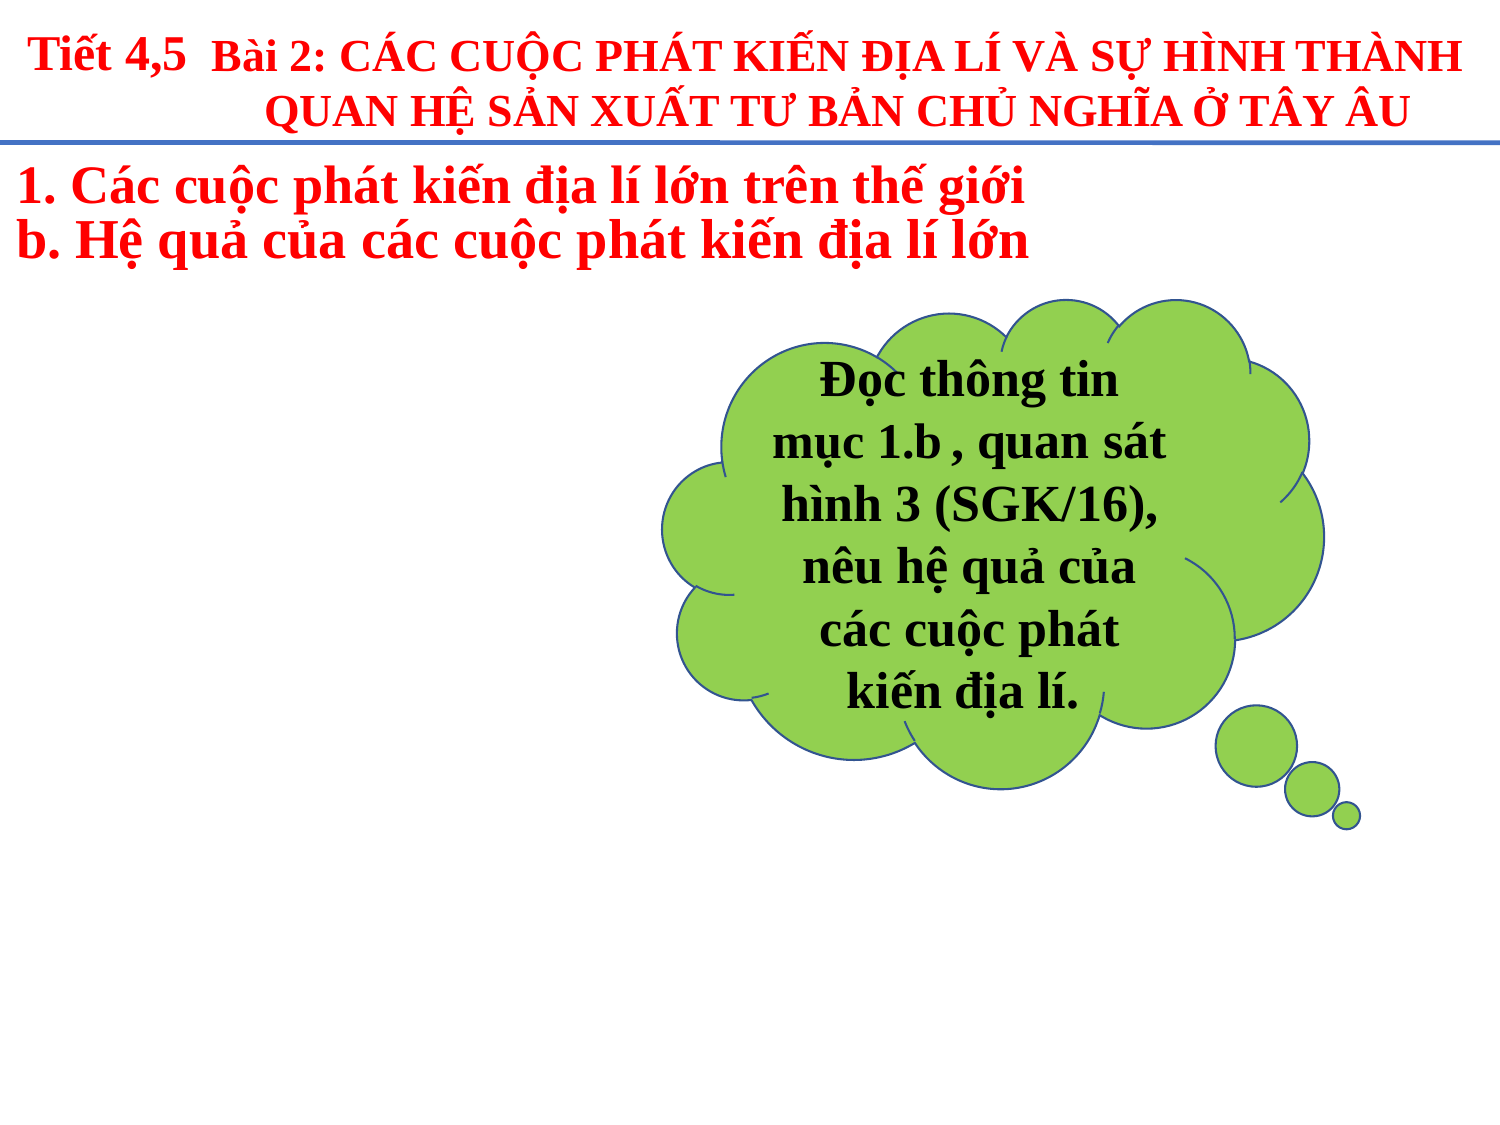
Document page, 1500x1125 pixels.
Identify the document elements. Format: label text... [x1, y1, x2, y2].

text_box Đọc thông tin mục 1.b , quan sát hình 3 (SGK/16), nêu hệ quả của các cuộc phát kiến địa lí. [1214, 704, 1362, 831]
text_box Bài 2: CÁC CUỘC PHÁT KIẾN ĐỊA LÍ VÀ SỰ HÌNH THÀNH QUAN HỆ SẢN XUẤT TƯ BẢN CHỦ NGHĨA Ở TÂY ÂU [186, 19, 1500, 142]
text_box Đọc thông tin mục 1.b , quan sát hình 3 (SGK/16), nêu hệ quả của các cuộc phát kiến địa lí. [660, 298, 1326, 791]
text_box 1. Các cuộc phát kiến địa lí lớn trên thế giới [0, 153, 1325, 210]
text_box Tiết 4,5 [0, 12, 216, 89]
text_box b. Hệ quả của các cuộc phát kiến địa lí lớn [0, 210, 1325, 276]
